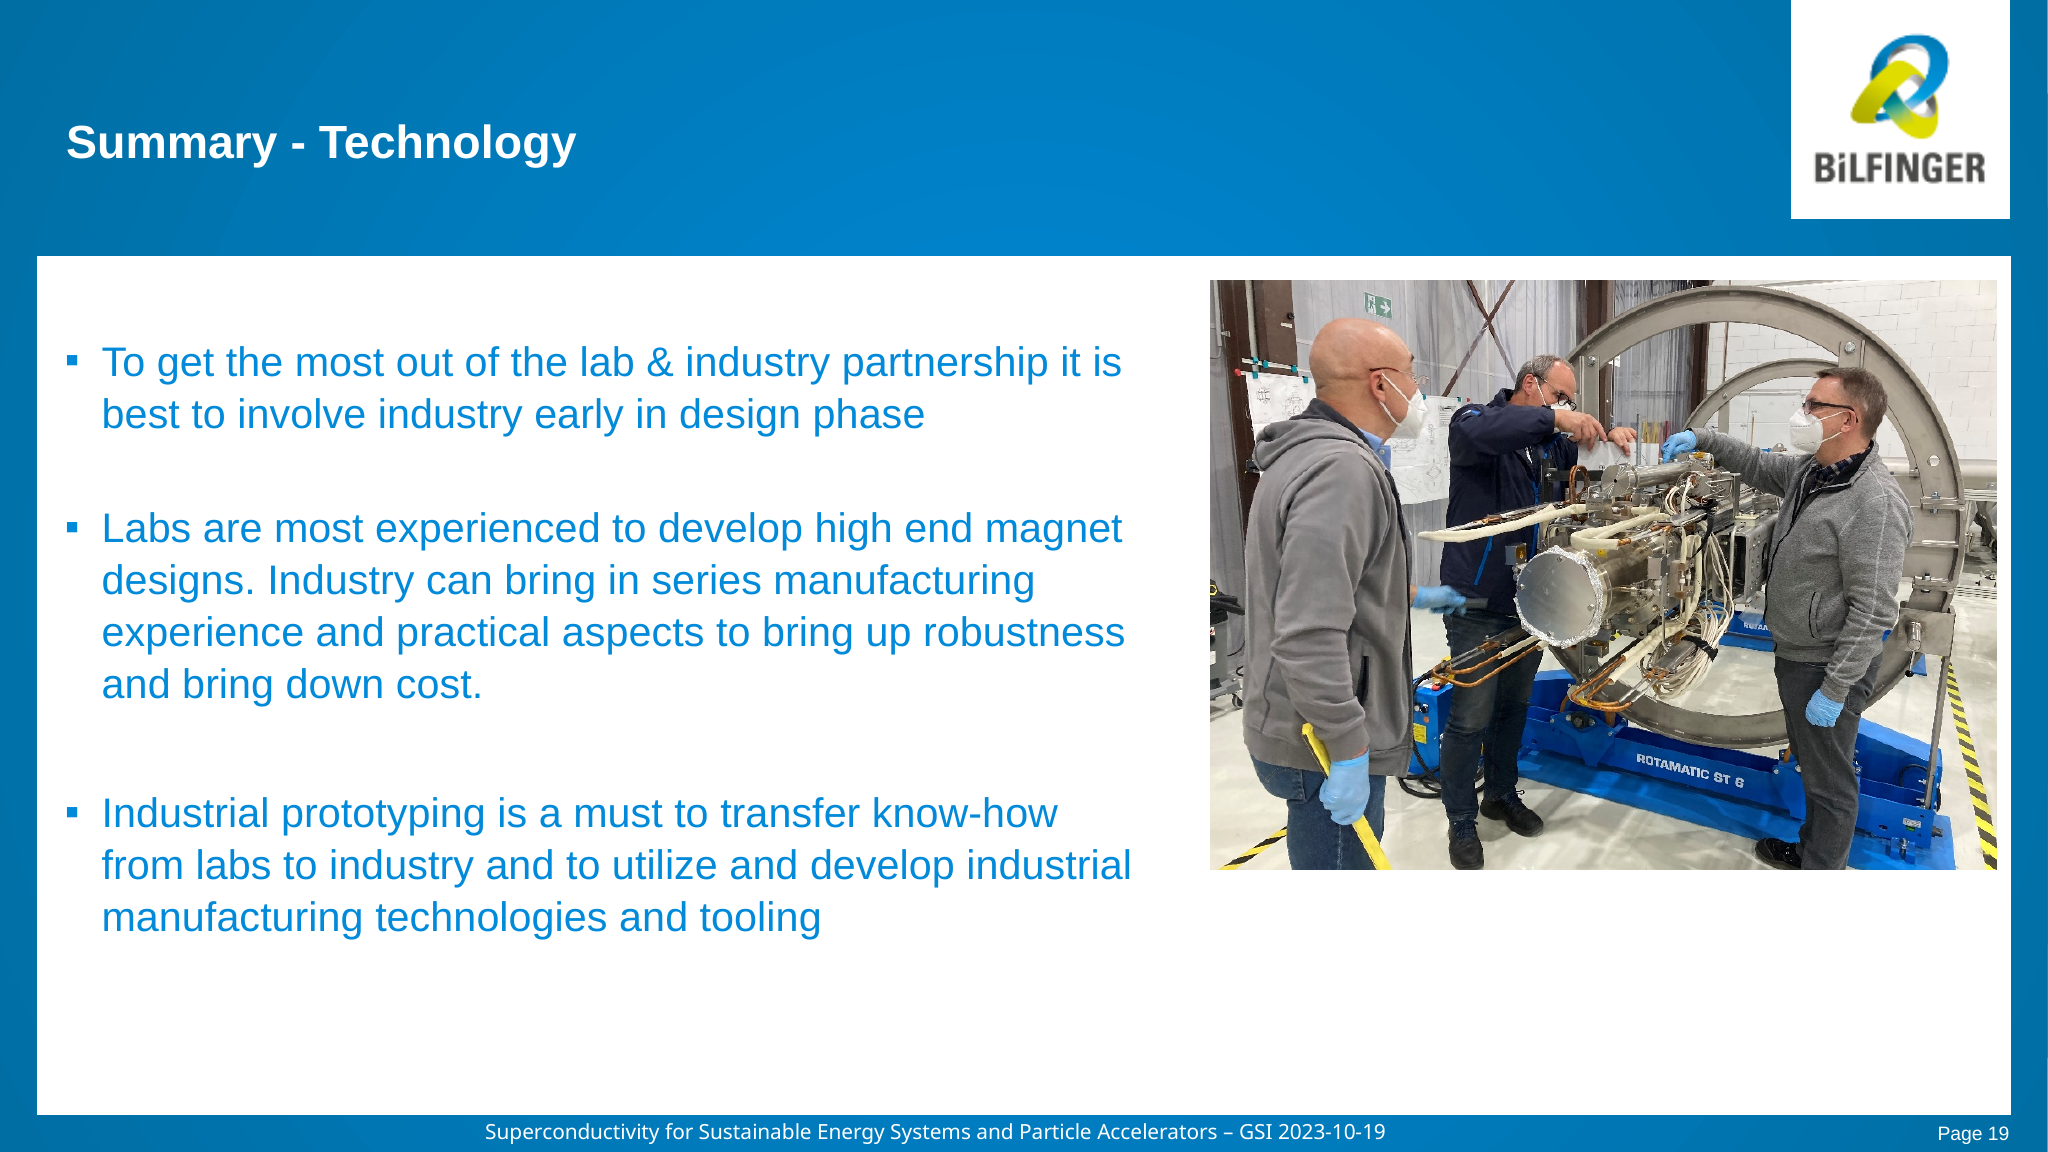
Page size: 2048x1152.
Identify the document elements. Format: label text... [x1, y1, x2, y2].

picture [1792, 0, 2009, 218]
text_box Superconductivity for Sustainable Energy Systems and Particle Accelerators – GSI 2023-10-19 [35, 1115, 1723, 1147]
picture [1209, 280, 1997, 871]
list To get the most out of the lab & industry partnership it is best to involve industry early in design phase Labs are most experienced to develop high end magnet designs. Industry can bring in series manufacturing experience and practical aspects to bring up robustness and bring down cost. Industrial prototyping is a must to transfer know-how from labs to industry and to utilize and develop industrial manufacturing technologies and tooling [35, 288, 1143, 1115]
title Summary - Technology [36, 36, 1335, 256]
slide_number Page 19 [1531, 1118, 2010, 1148]
